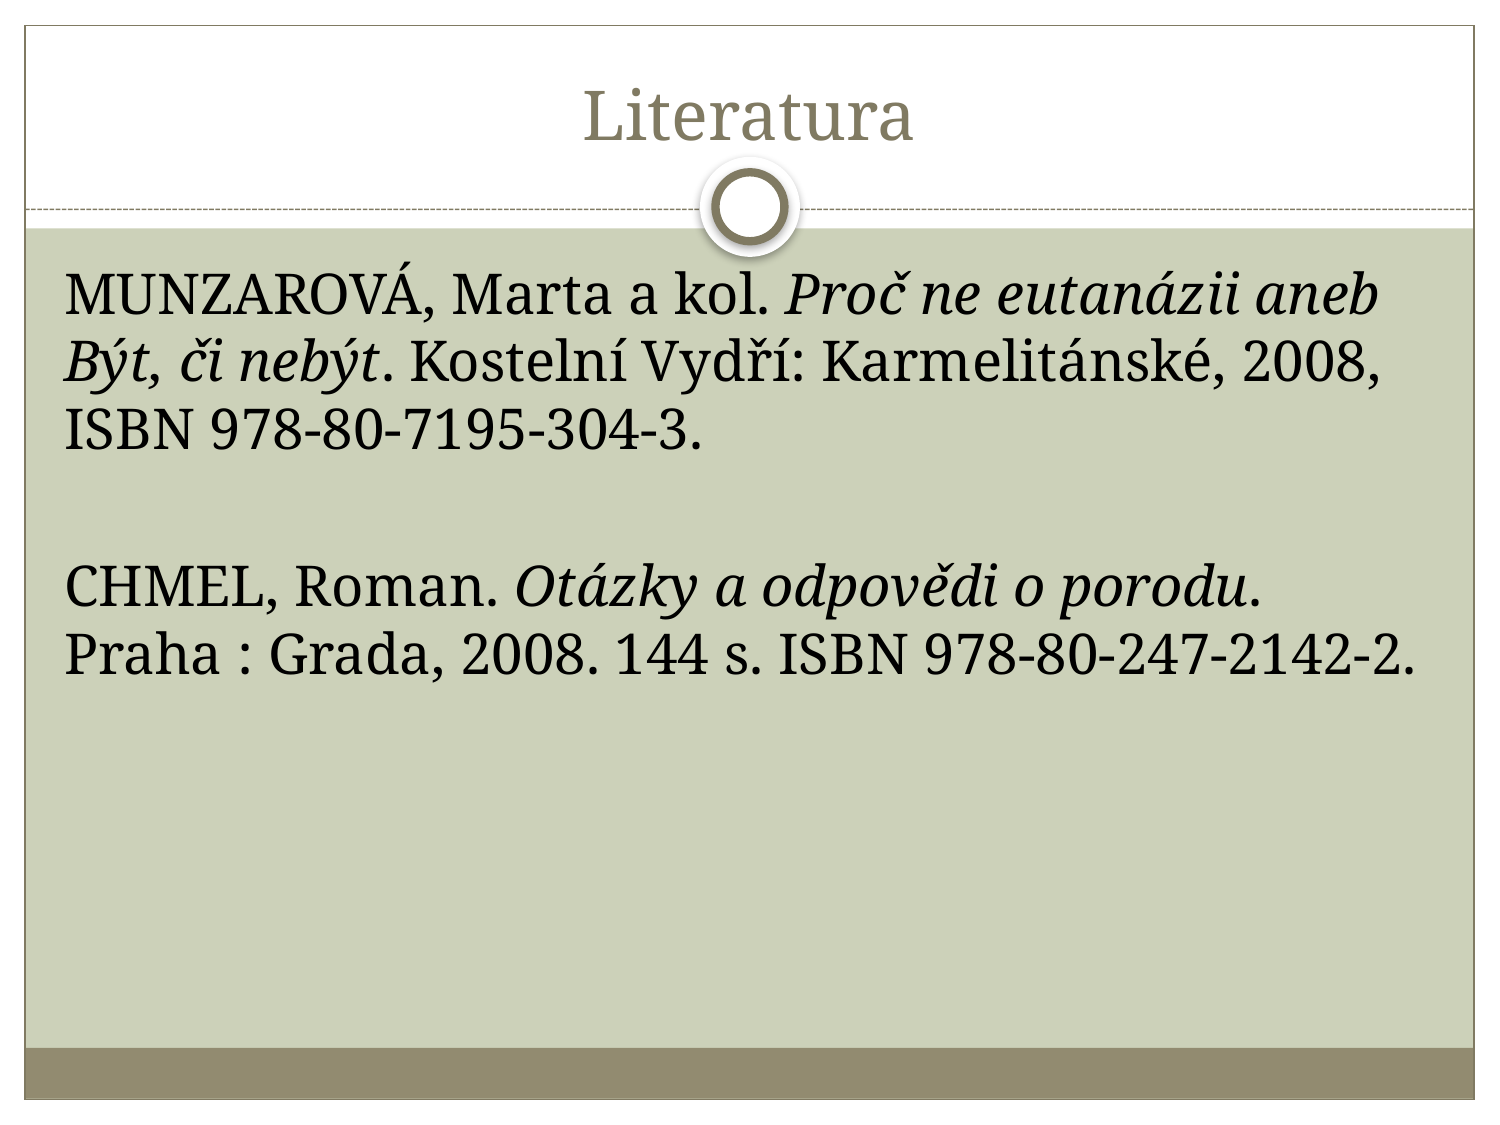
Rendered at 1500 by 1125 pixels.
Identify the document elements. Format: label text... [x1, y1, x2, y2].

title Literatura [49, 37, 1450, 162]
list MUNZAROVÁ, Marta a kol. Proč ne eutanázii aneb Být, či nebýt. Kostelní Vydří: Karmelitánské, 2008, ISBN 978-80-7195-304-3. CHMEL, Roman. Otázky a odpovědi o porodu. Praha : Grada, 2008. 144 s. ISBN 978-80-247-2142-2. [49, 250, 1445, 1001]
